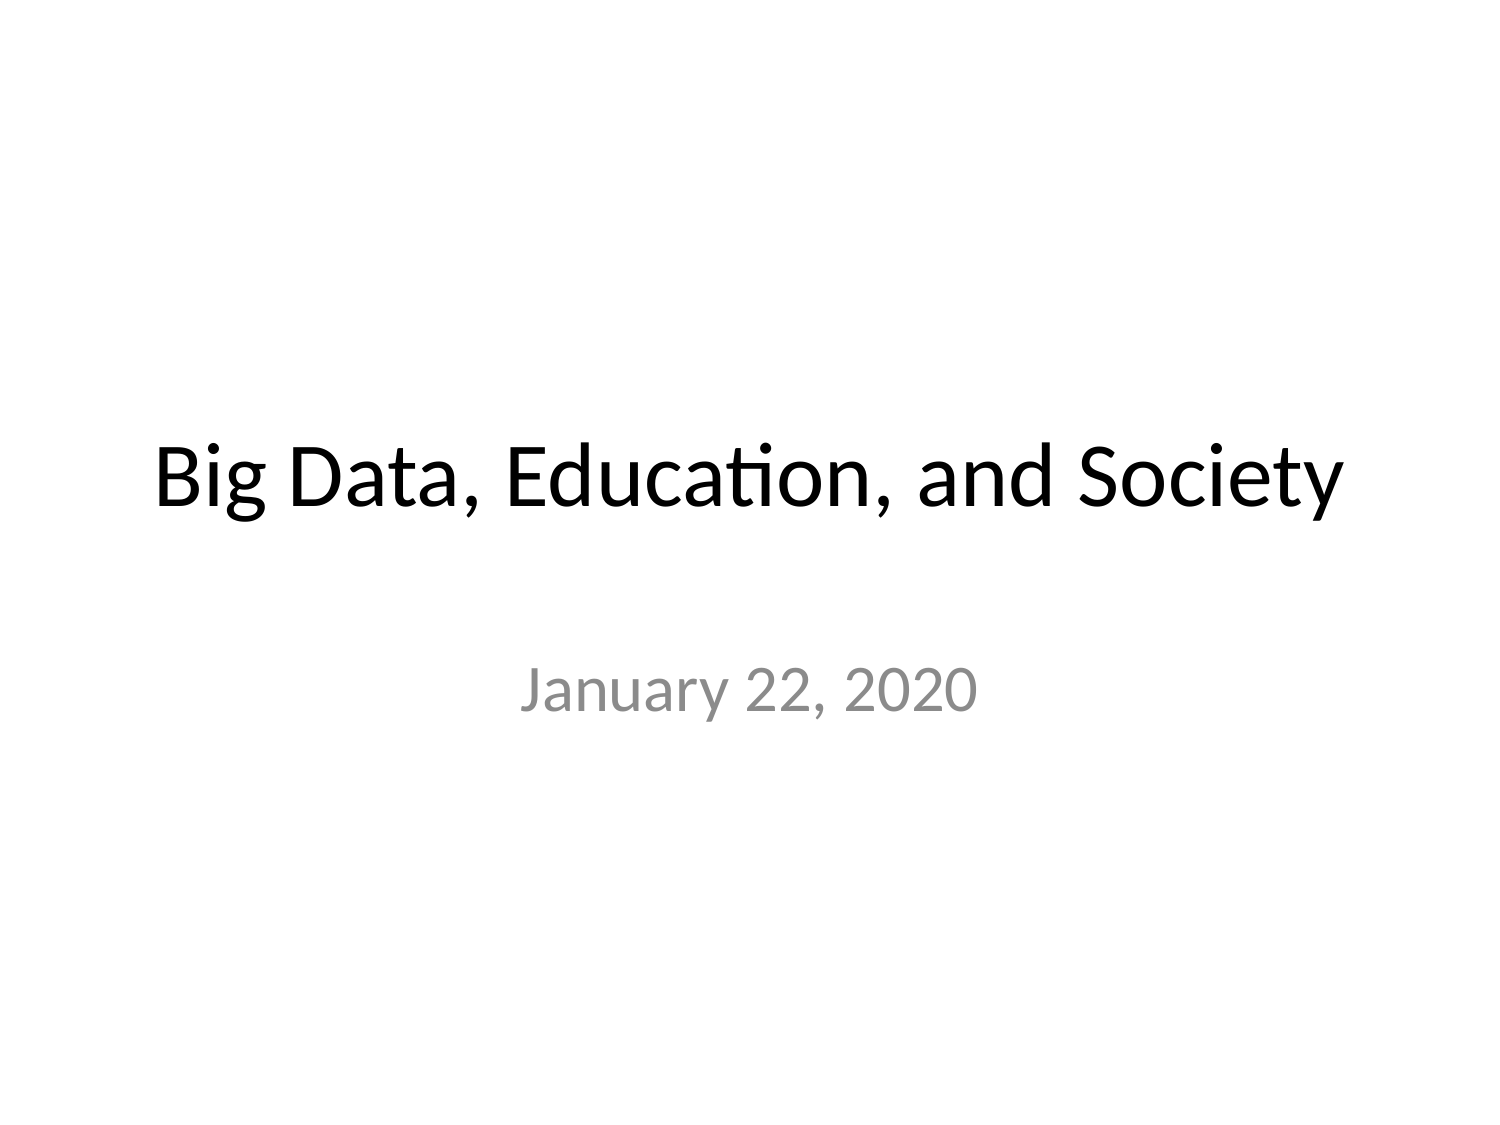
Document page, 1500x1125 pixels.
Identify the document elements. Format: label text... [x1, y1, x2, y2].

subtitle January 22, 2020 [225, 637, 1275, 925]
title Big Data, Education, and Society [112, 349, 1388, 591]
